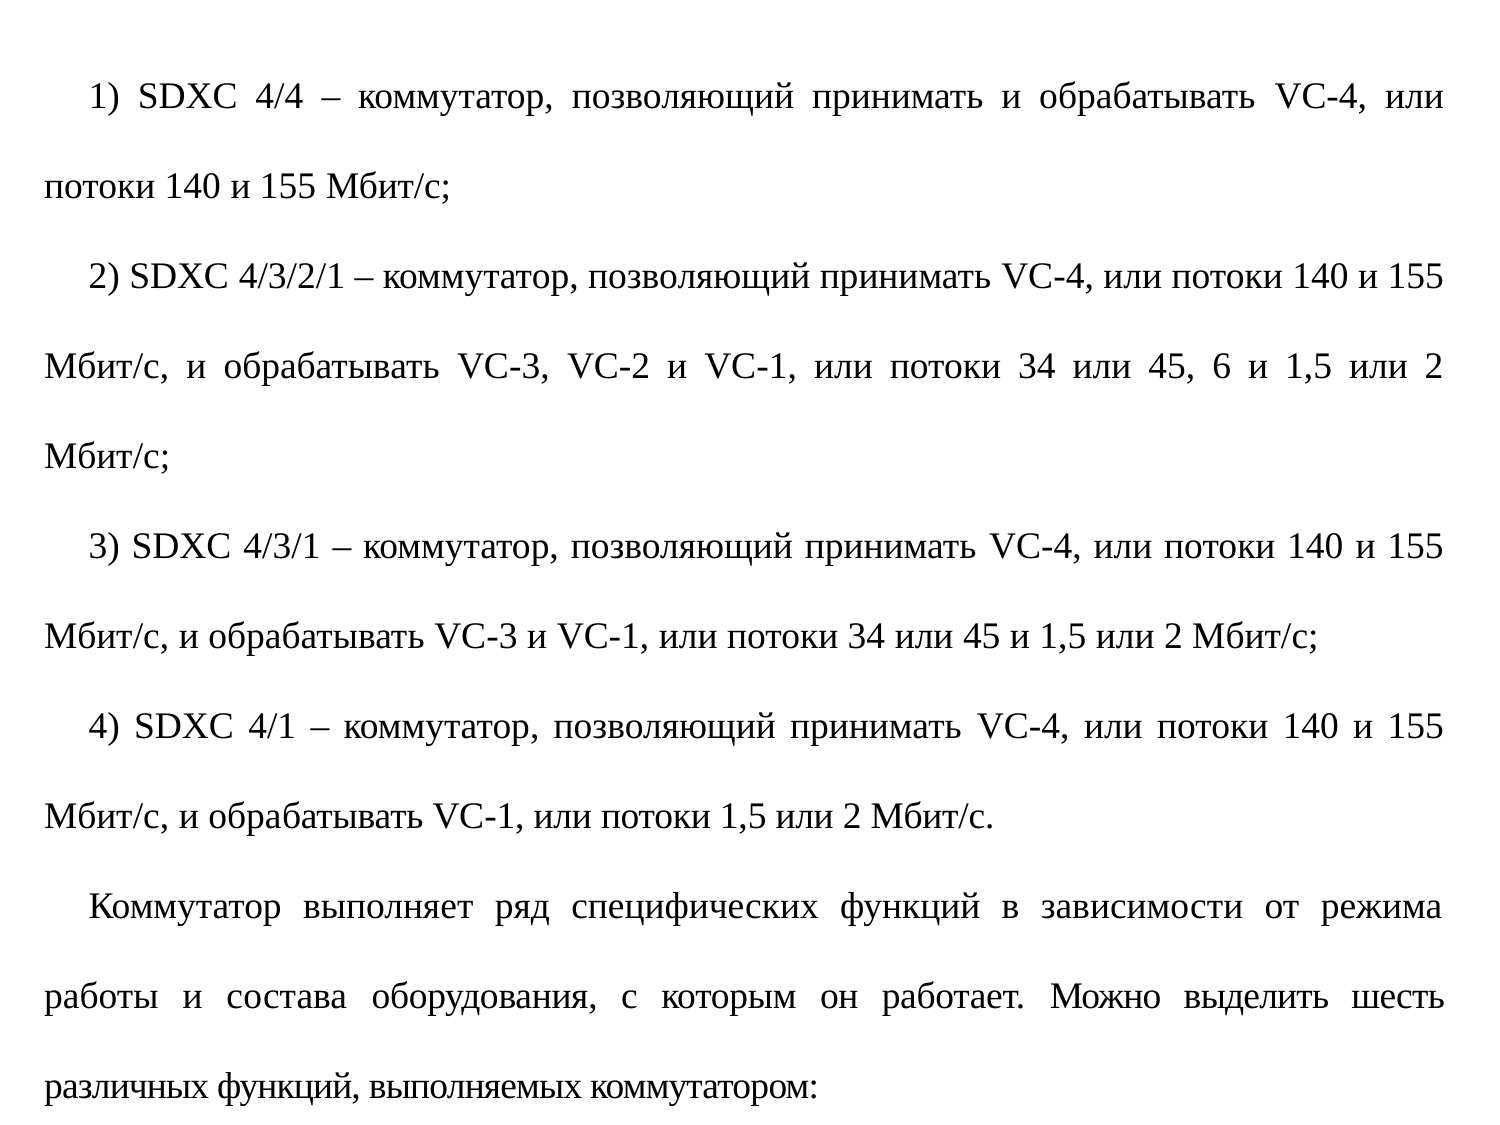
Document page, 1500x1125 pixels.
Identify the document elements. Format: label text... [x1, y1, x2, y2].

text_box 1) SDXC 4/4 – коммутатор, позволяющий принимать и обрабатывать VC-4, или потоки 140 и 155 Мбит/с; 2) SDXC 4/3/2/1 – коммутатор, позволяющий принимать VC-4, или потоки 140 и 155 Мбит/с, и обрабатывать VC-3, VC-2 и VC-1, или потоки 34 или 45, 6 и 1,5 или 2 Мбит/с; 3) SDXC 4/3/1 – коммутатор, позволяющий принимать VC-4, или потоки 140 и 155 Мбит/с, и обрабатывать VC-3 и VC-1, или потоки 34 или 45 и 1,5 или 2 Мбит/с; 4) SDXC 4/1 – коммутатор, позволяющий принимать VC-4, или потоки 140 и 155 Мбит/с, и обрабатывать VC-1, или потоки 1,5 или 2 Мбит/с. Коммутатор выполняет ряд специфических функций в зависимости от режима работы и состава оборудования, с которым он работает. Можно выделить шесть различных функций, выполняемых коммутатором: [29, 19, 1459, 1114]
